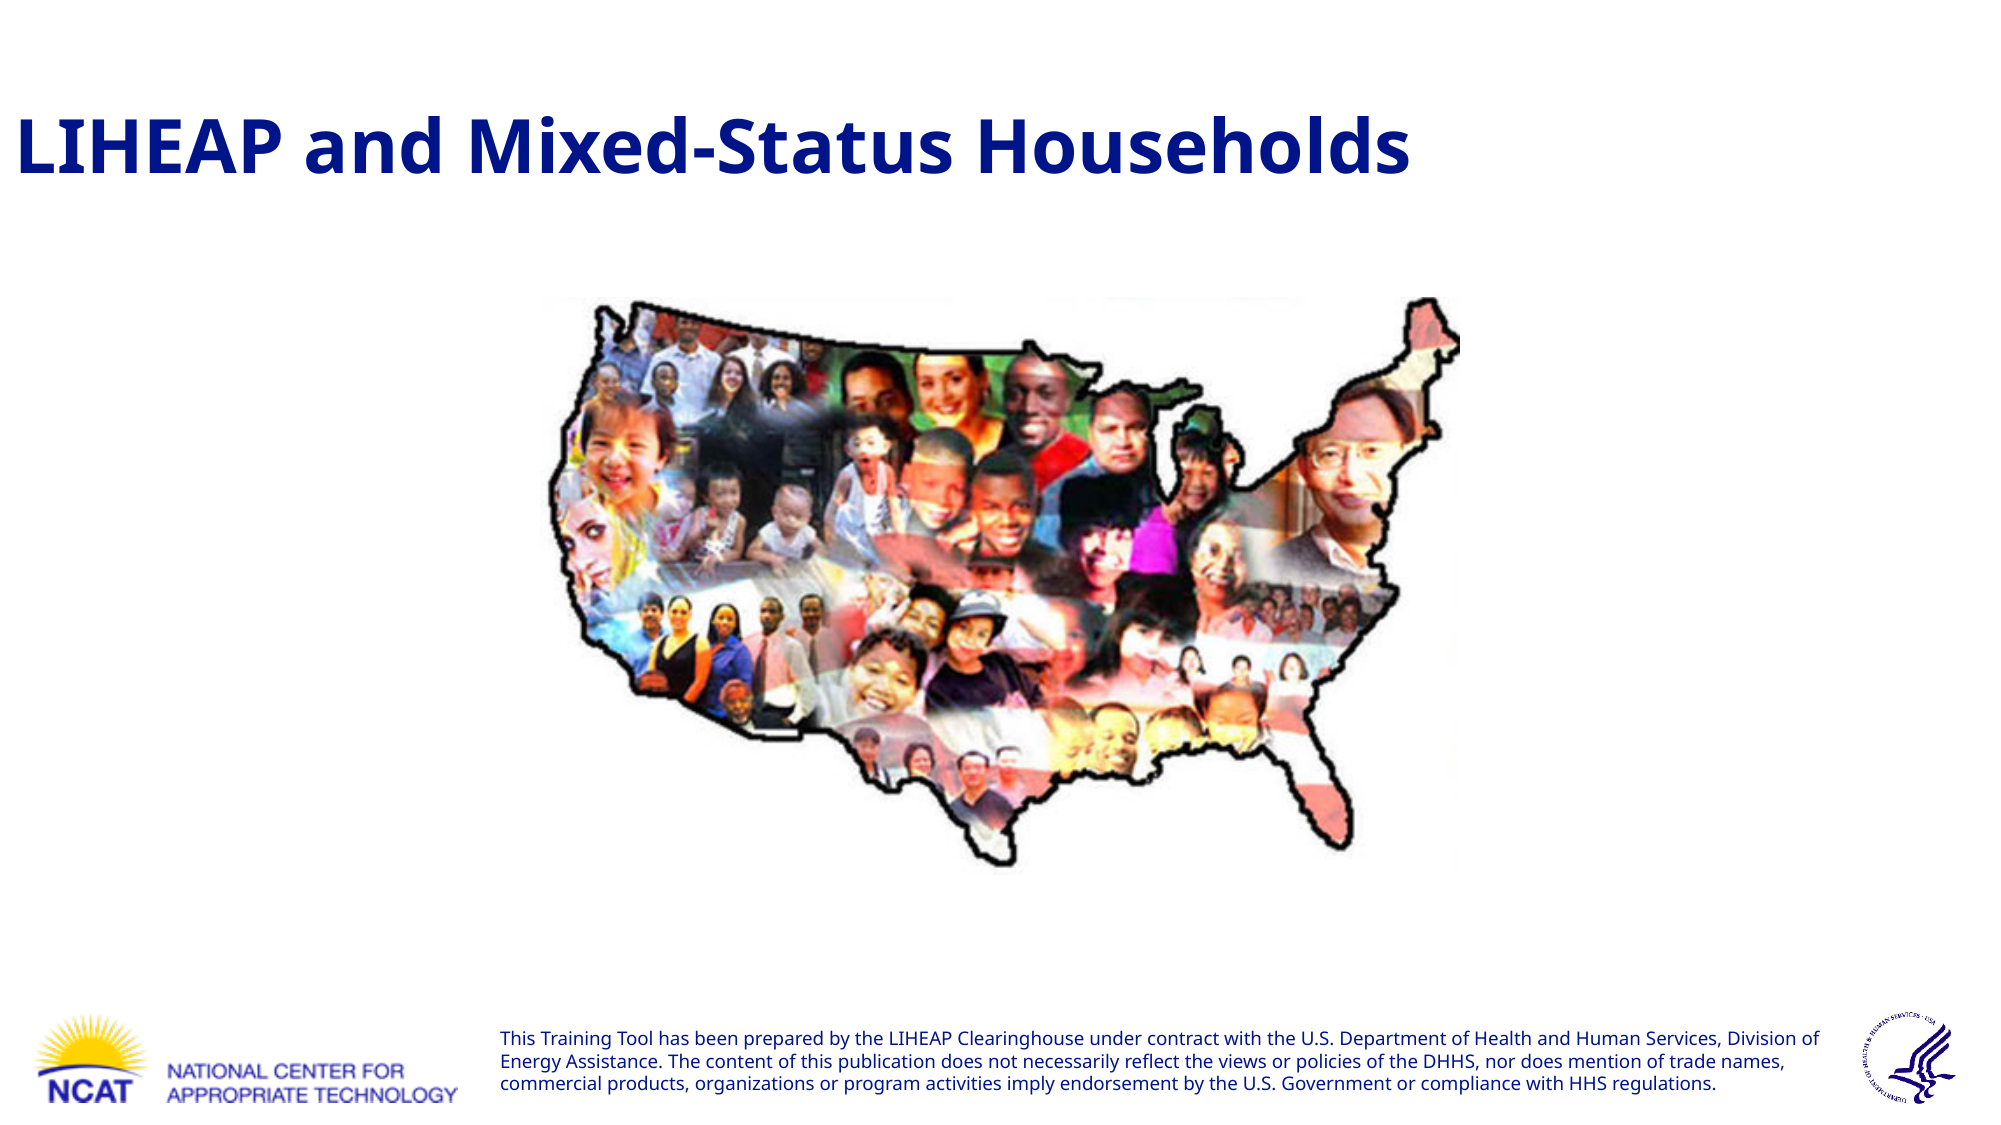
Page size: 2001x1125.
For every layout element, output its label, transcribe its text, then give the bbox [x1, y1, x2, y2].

picture [1862, 1012, 1960, 1108]
picture [33, 1013, 458, 1103]
text_box This Training Tool has been prepared by the LIHEAP Clearinghouse under contract with the U.S. Department of Health and Human Services, Division of Energy Assistance. The content of this publication does not necessarily reflect the views or policies of the DHHS, nor does mention of trade names, commercial products, organizations or program activities imply endorsement by the U.S. Government or compliance with HHS regulations. [485, 1019, 1872, 1102]
picture [539, 297, 1461, 875]
title LIHEAP and Mixed-Status Households [0, 91, 2000, 224]
